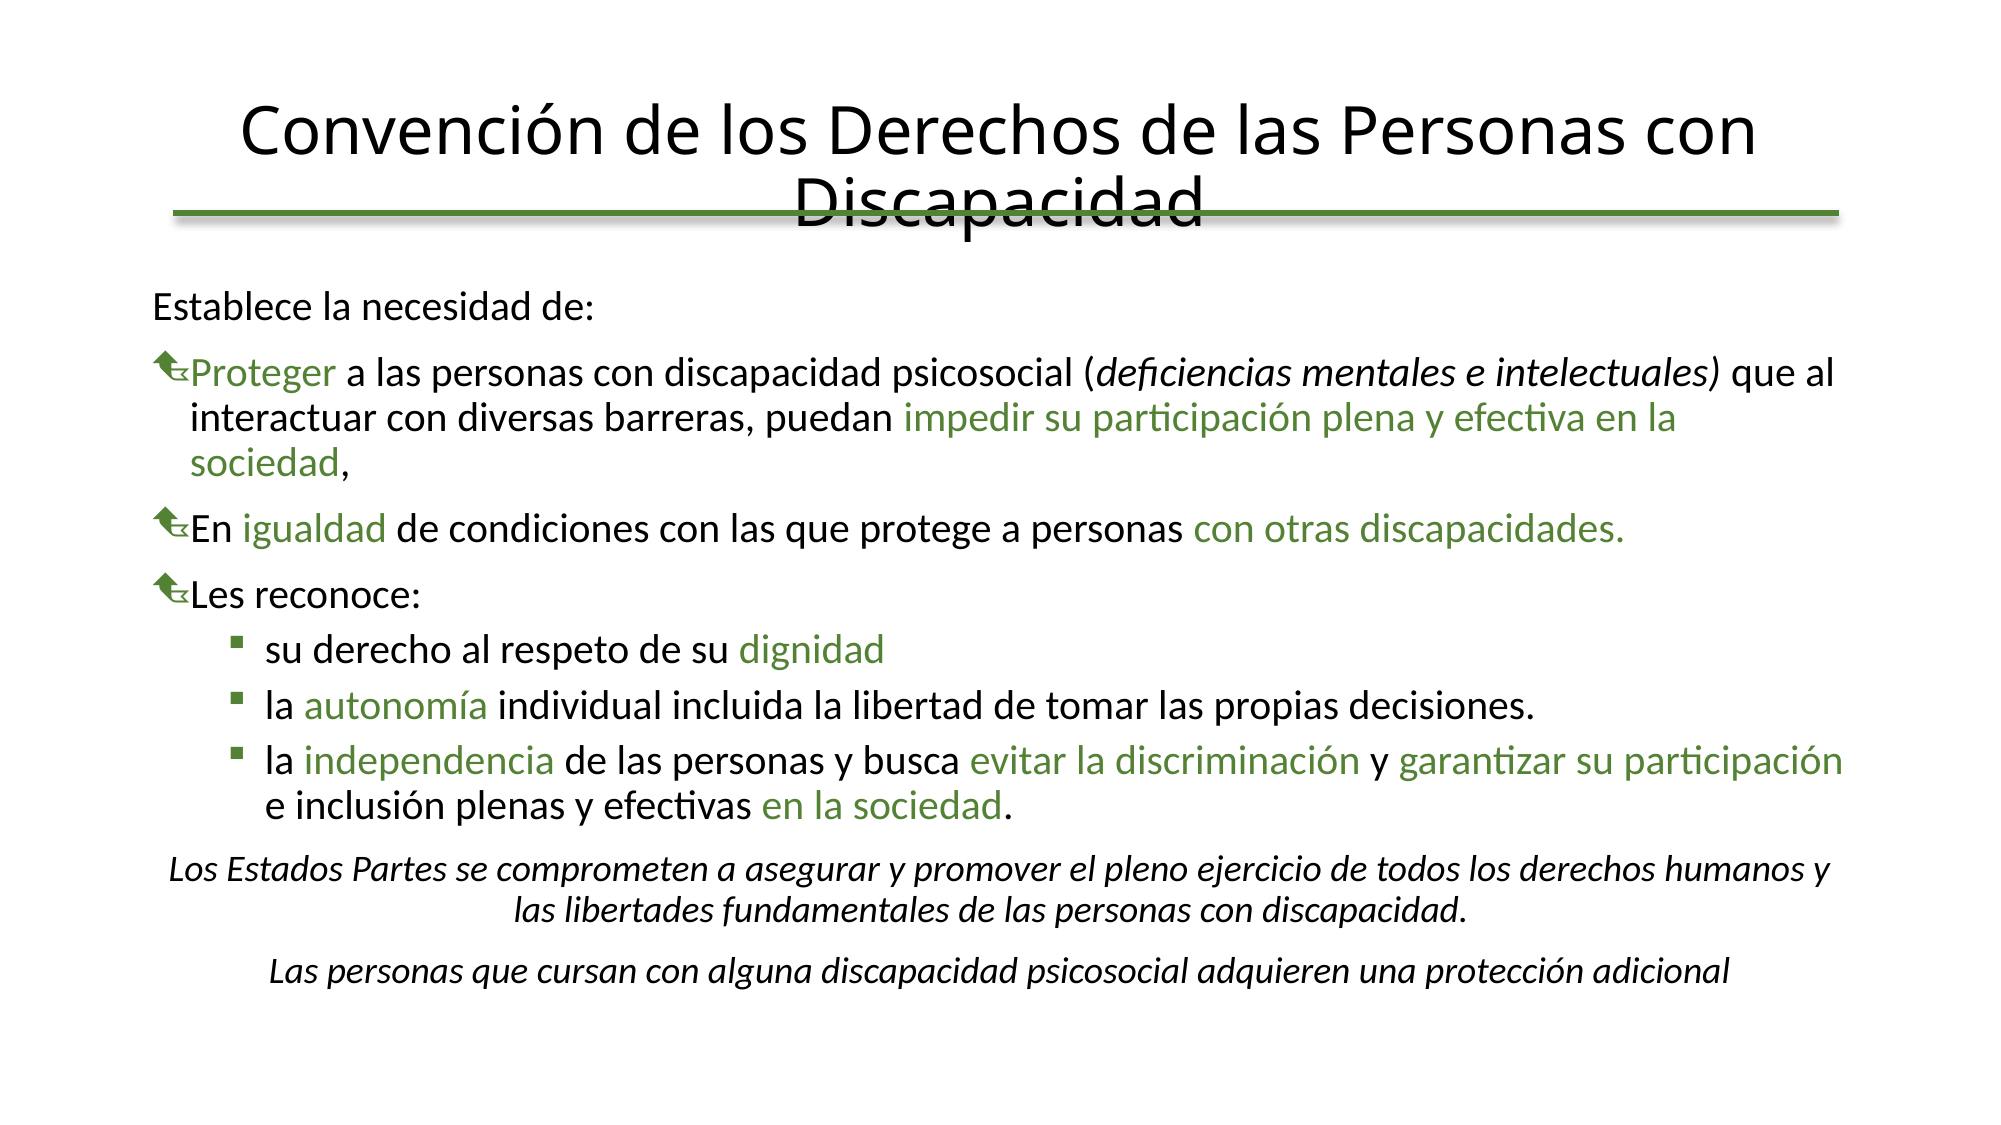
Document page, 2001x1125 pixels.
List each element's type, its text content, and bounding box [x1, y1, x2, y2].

title Convención de los Derechos de las Personas con Discapacidad [137, 59, 1863, 277]
list Establece la necesidad de: Proteger a las personas con discapacidad psicosocial (deficiencias mentales e intelectuales) que al interactuar con diversas barreras, puedan impedir su participación plena y efectiva en la sociedad, En igualdad de condiciones con las que protege a personas con otras discapacidades. Les reconoce: su derecho al respeto de su dignidad la autonomía individual incluida la libertad de tomar las propias decisiones. la independencia de las personas y busca evitar la discriminación y garantizar su participación e inclusión plenas y efectivas en la sociedad. Los Estados Partes se comprometen a asegurar y promover el pleno ejercicio de todos los derechos humanos y las libertades fundamentales de las personas con discapacidad. Las personas que cursan con alguna discapacidad psicosocial adquieren una protección adicional [137, 277, 1863, 1044]
